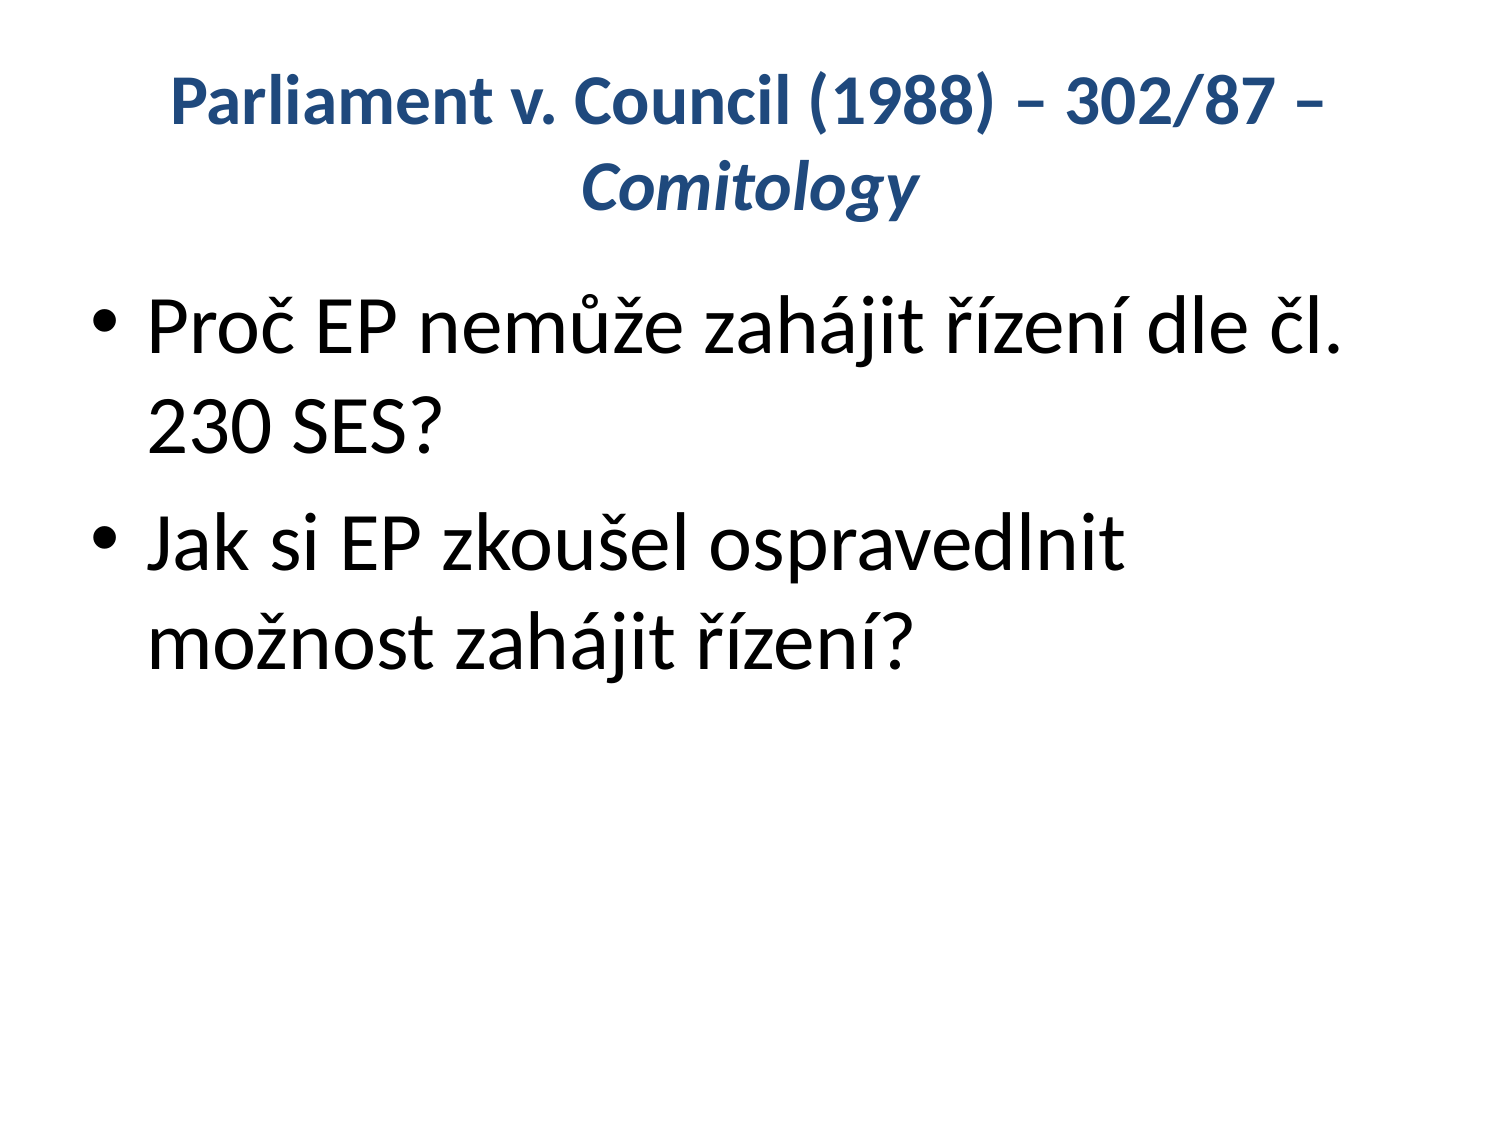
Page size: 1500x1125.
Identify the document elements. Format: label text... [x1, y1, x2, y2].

list Proč EP nemůže zahájit řízení dle čl. 230 SES? Jak si EP zkoušel ospravedlnit možnost zahájit řízení? [75, 262, 1425, 1005]
title Parliament v. Council (1988) – 302/87 – Comitology [75, 45, 1425, 233]
